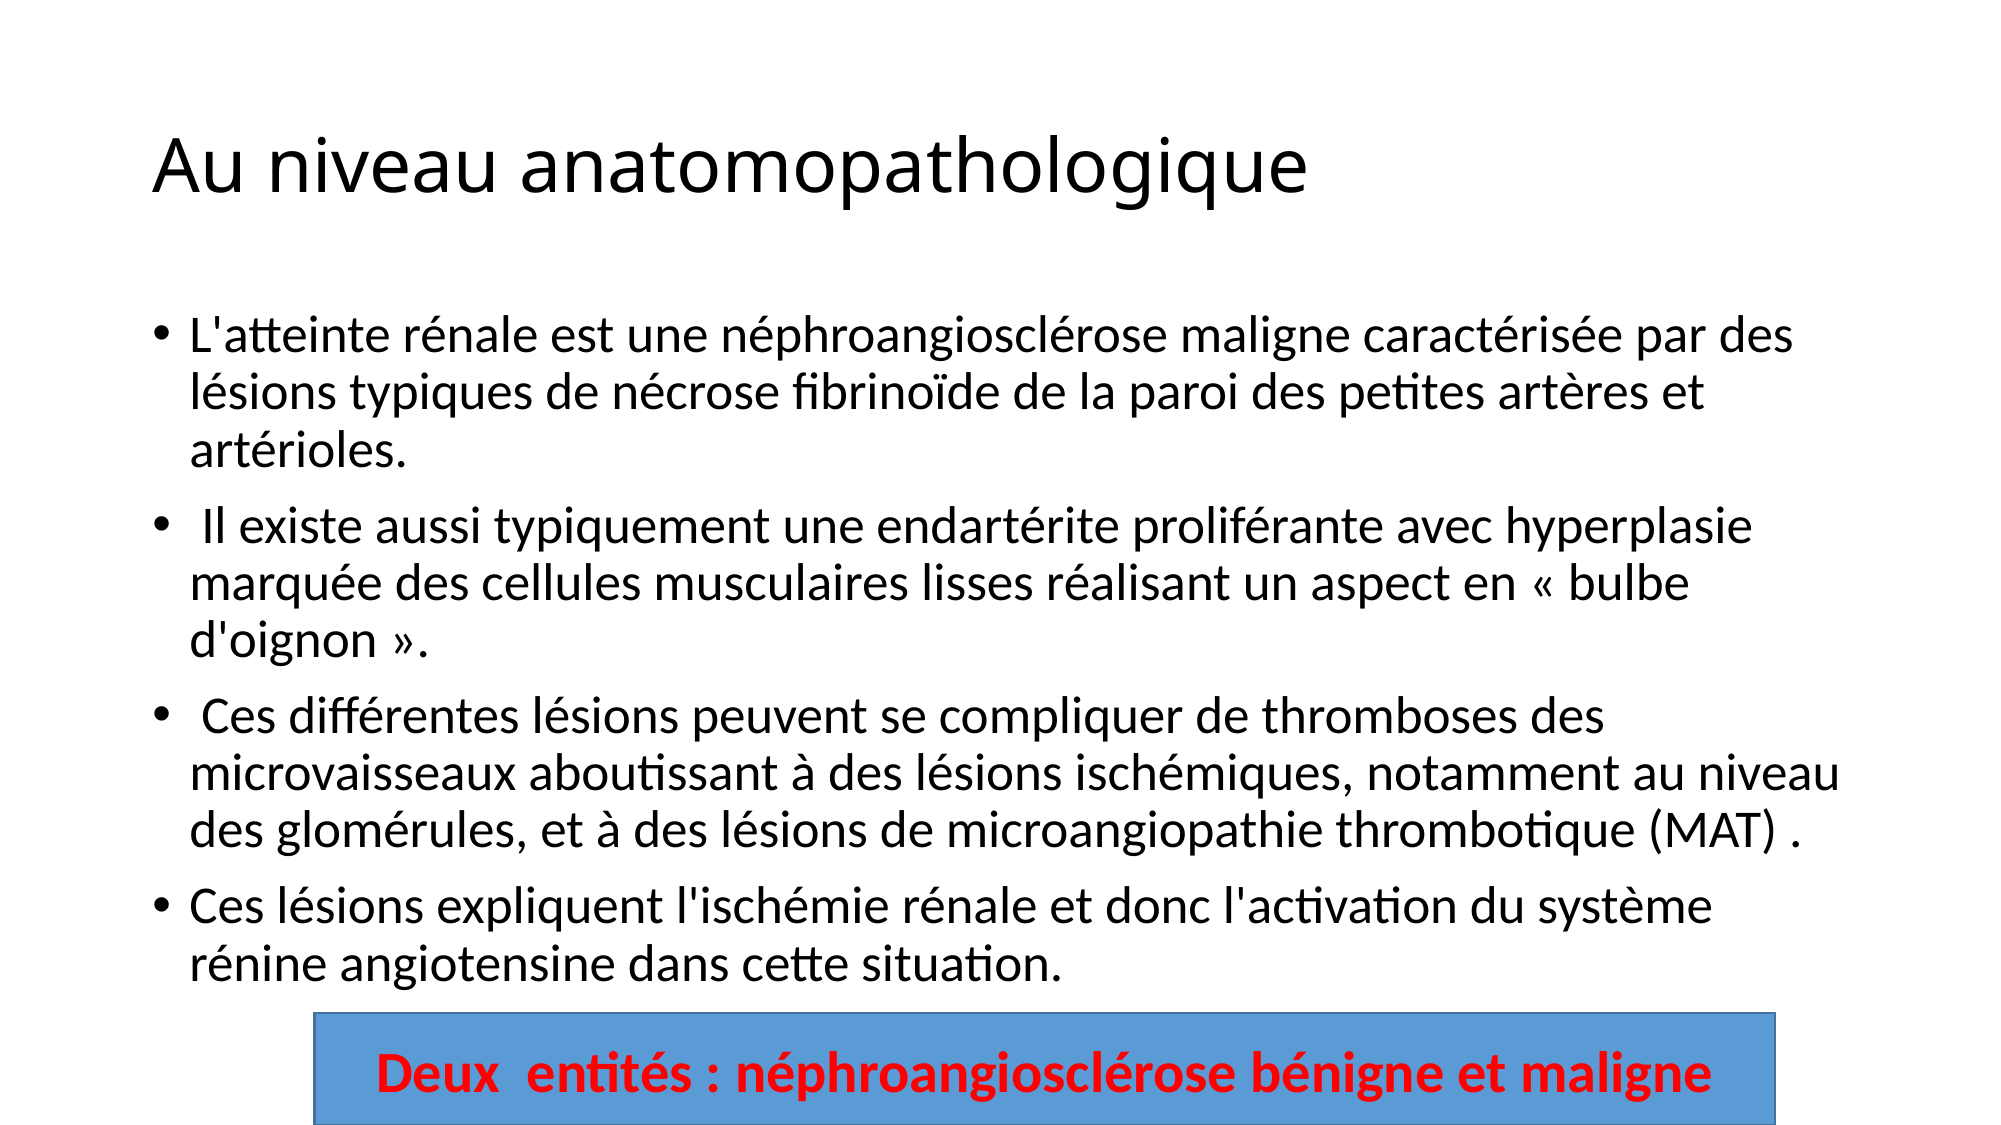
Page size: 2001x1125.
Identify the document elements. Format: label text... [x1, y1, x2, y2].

text_box Deux entités : néphroangiosclérose bénigne et maligne [313, 1012, 1776, 1125]
title Au niveau anatomopathologique [137, 59, 1863, 278]
list L'atteinte rénale est une néphroangiosclérose maligne caractérisée par des lésions typiques de nécrose fibrinoïde de la paroi des petites artères et artérioles. Il existe aussi typiquement une endartérite proliférante avec hyperplasie marquée des cellules musculaires lisses réalisant un aspect en « bulbe d'oignon ». Ces différentes lésions peuvent se compliquer de thromboses des microvaisseaux aboutissant à des lésions ischémiques, notamment au niveau des glomérules, et à des lésions de microangiopathie thrombotique (MAT) . Ces lésions expliquent l'ischémie rénale et donc l'activation du système rénine angiotensine dans cette situation. [137, 299, 1863, 1014]
